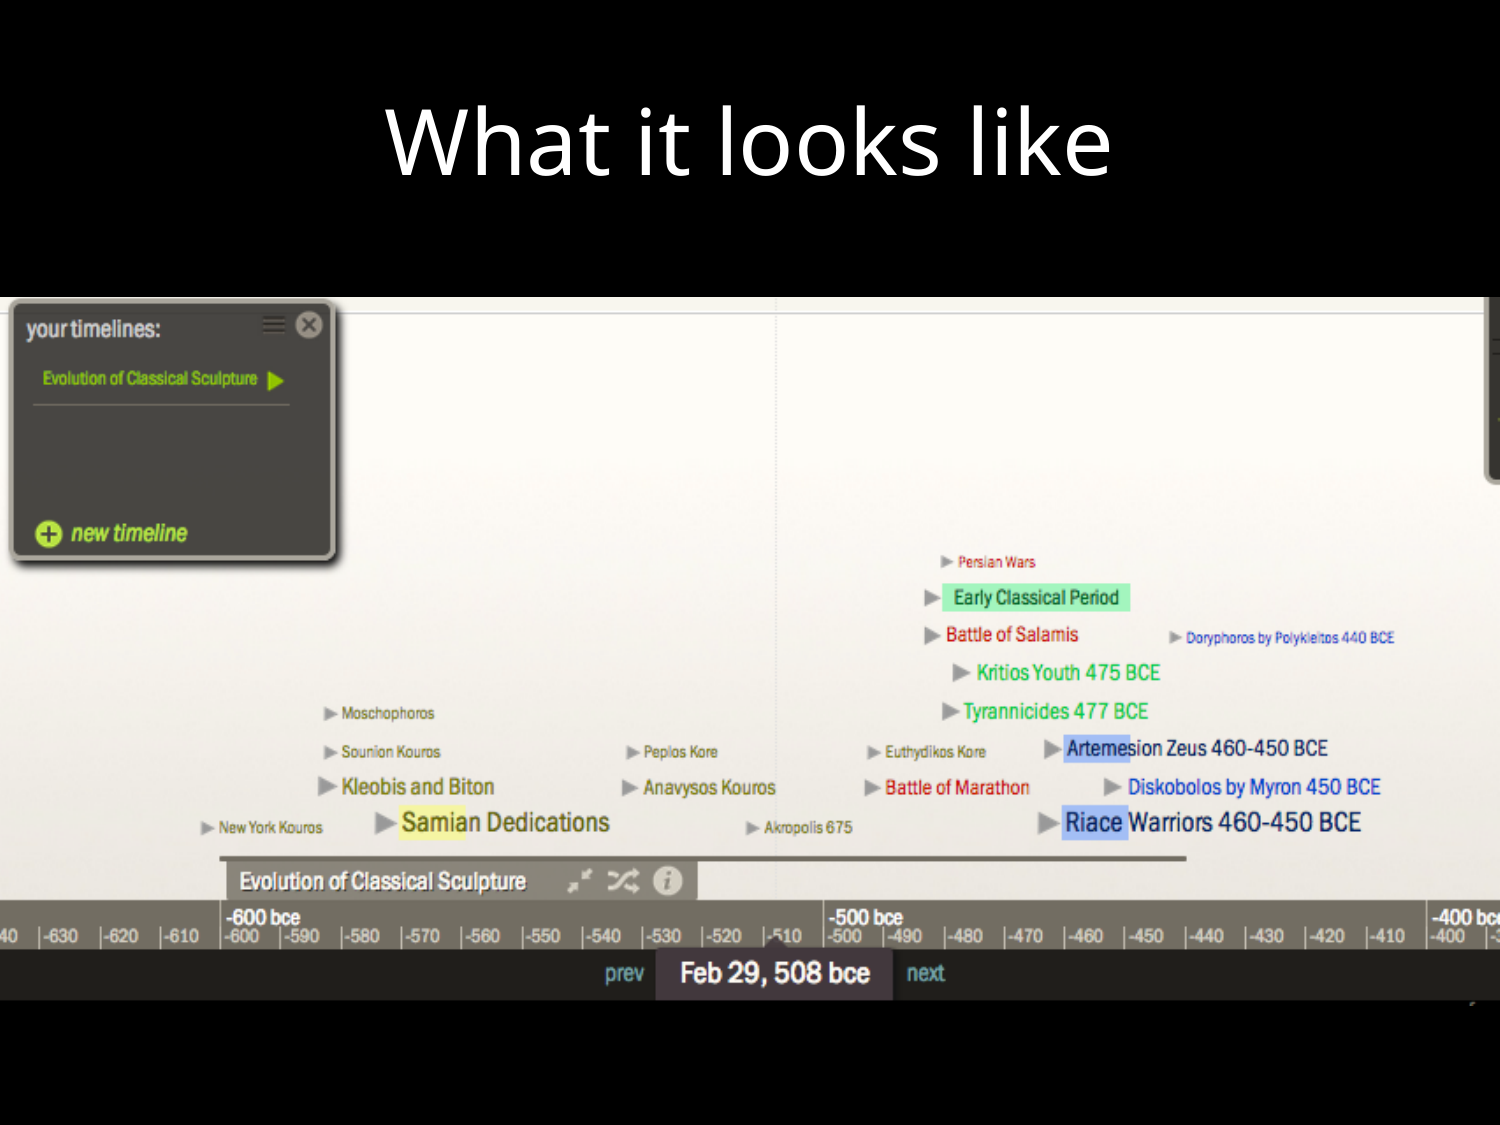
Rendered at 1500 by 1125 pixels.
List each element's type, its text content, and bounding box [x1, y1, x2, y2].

title What it looks like [75, 45, 1425, 233]
picture [0, 296, 1500, 1006]
